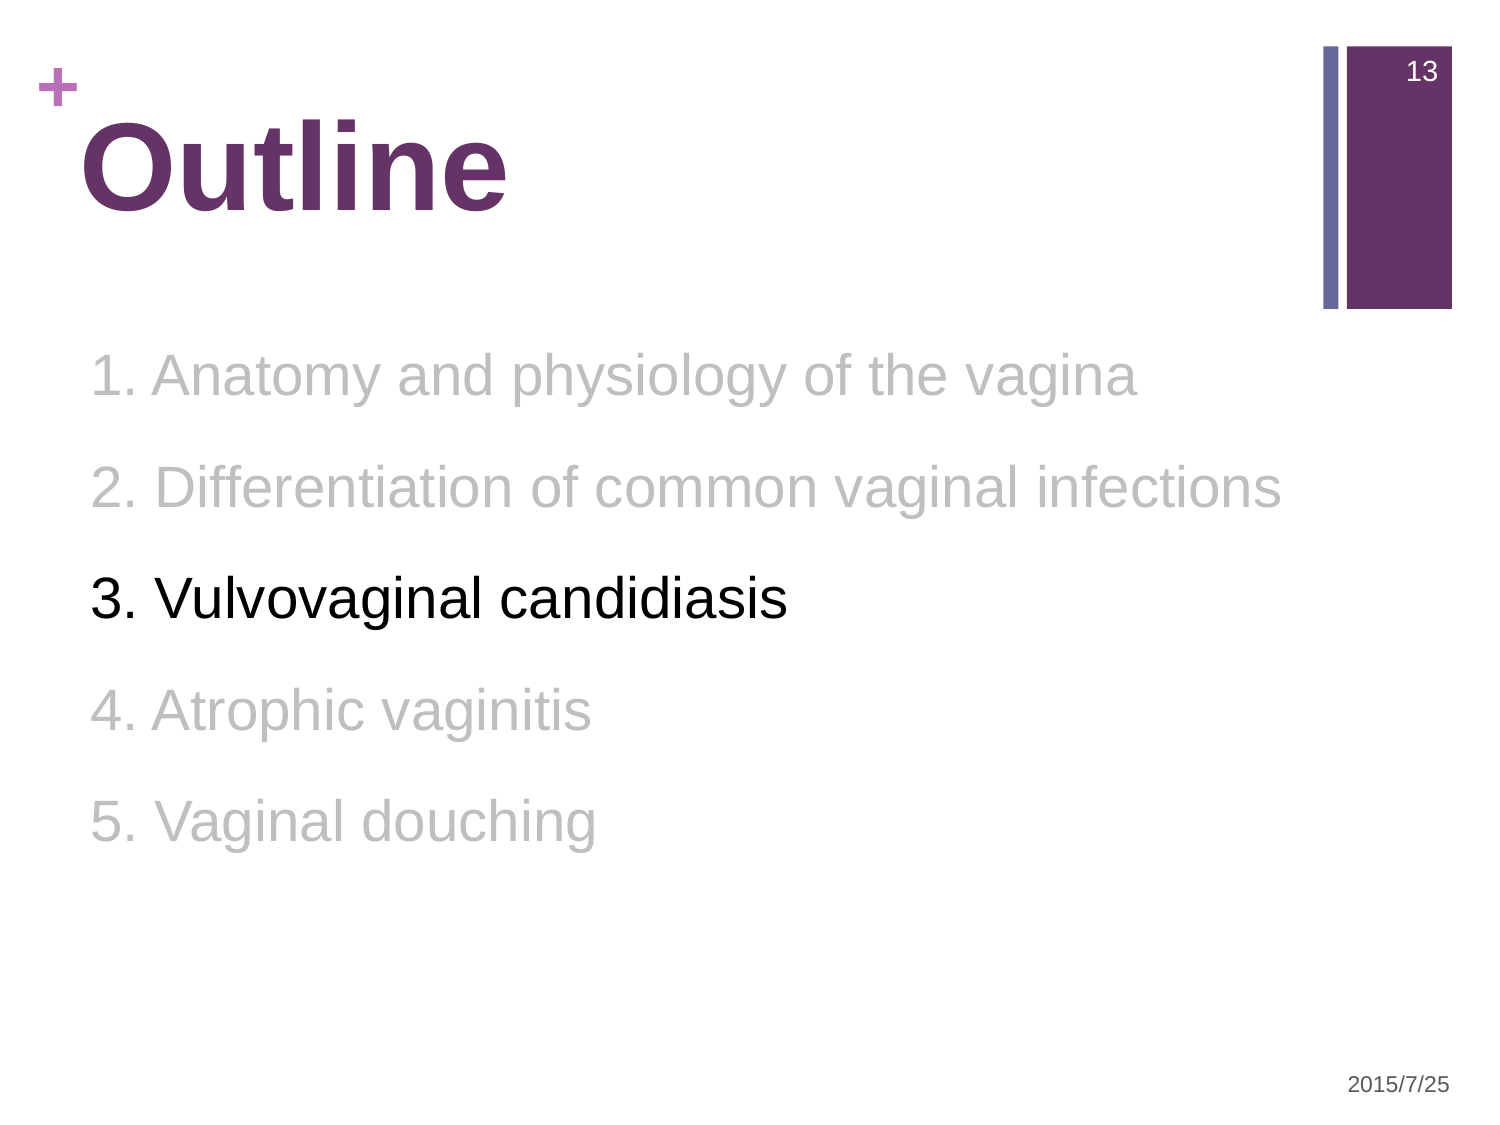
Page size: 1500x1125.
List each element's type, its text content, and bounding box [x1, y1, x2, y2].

title Outline [64, 78, 1415, 266]
list 1. Anatomy and physiology of the vagina 2. Differentiation of common vaginal infections 3. Vulvovaginal candidiasis 4. Atrophic vaginitis 5. Vaginal douching [75, 329, 1459, 1059]
slide_number 13 [1362, 39, 1454, 100]
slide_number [1114, 1053, 1465, 1114]
